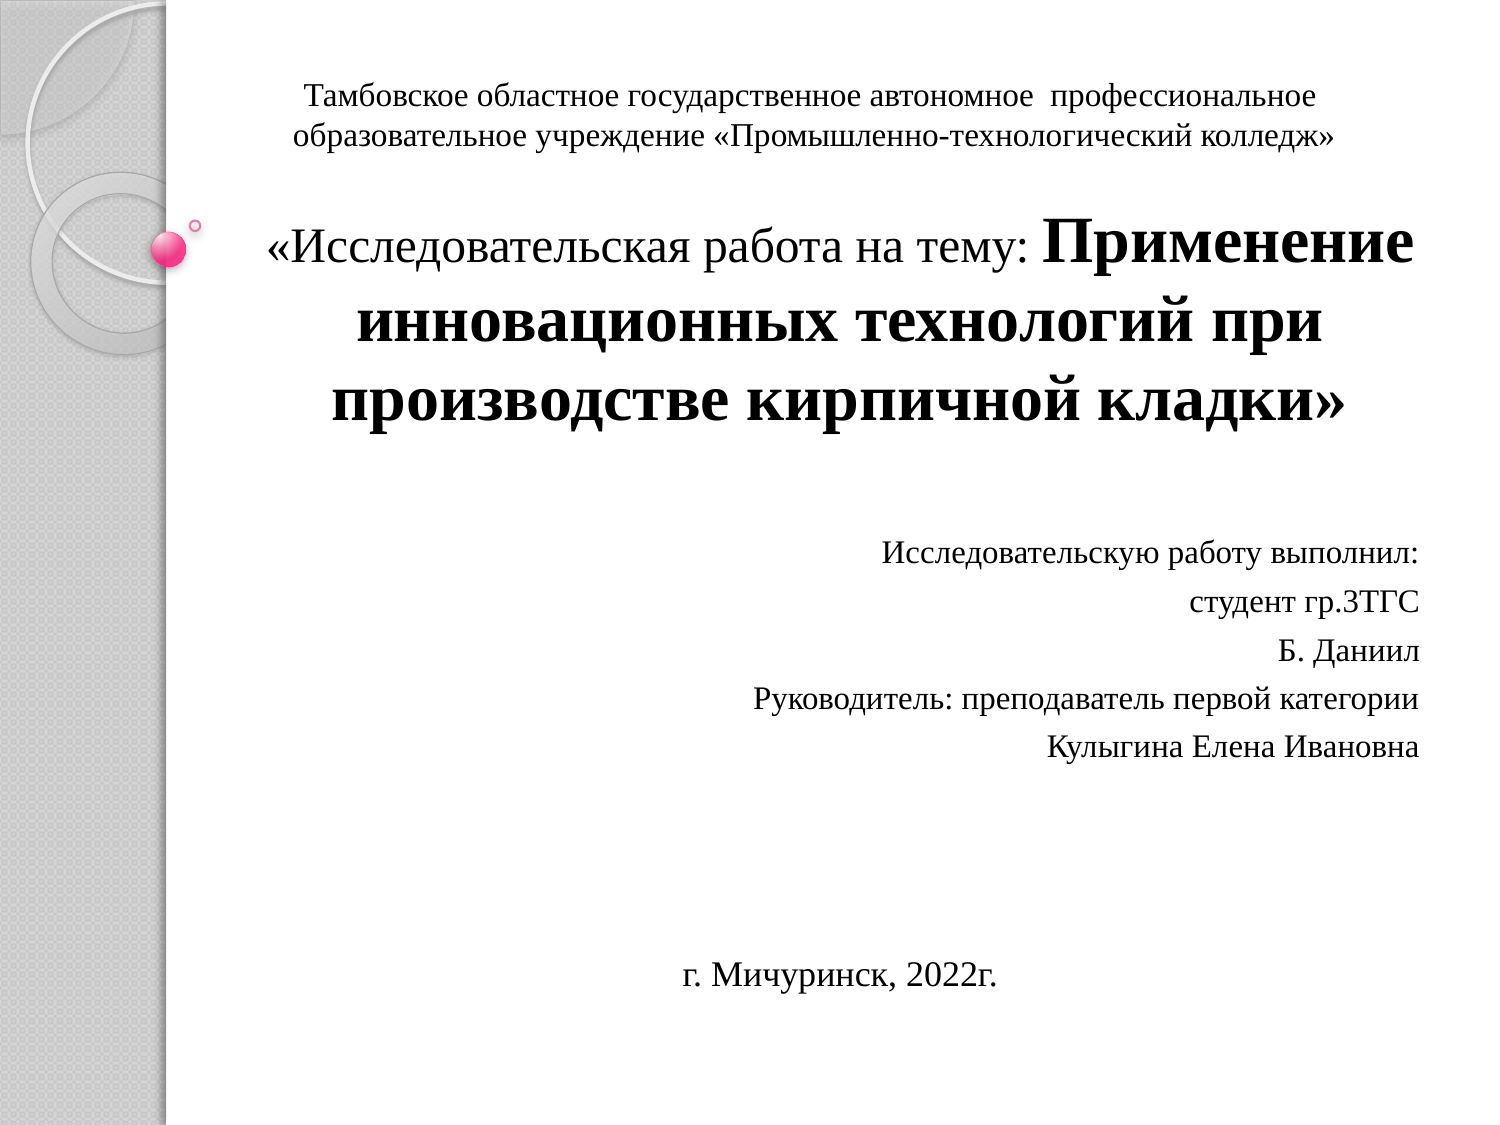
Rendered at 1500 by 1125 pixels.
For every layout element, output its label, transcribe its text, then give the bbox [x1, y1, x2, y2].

subtitle «Исследовательская работа на тему: Применение инновационных технологий при производстве кирпичной кладки» Исследовательскую работу выполнил: студент гр.3ТГС Б. Даниил Руководитель: преподаватель первой категории Кулыгина Елена Ивановна г. Мичуринск, 2022г. [242, 196, 1436, 1059]
title Тамбовское областное государственное автономное профессиональное образовательное учреждение «Промышленно-технологический колледж» [183, 42, 1447, 161]
